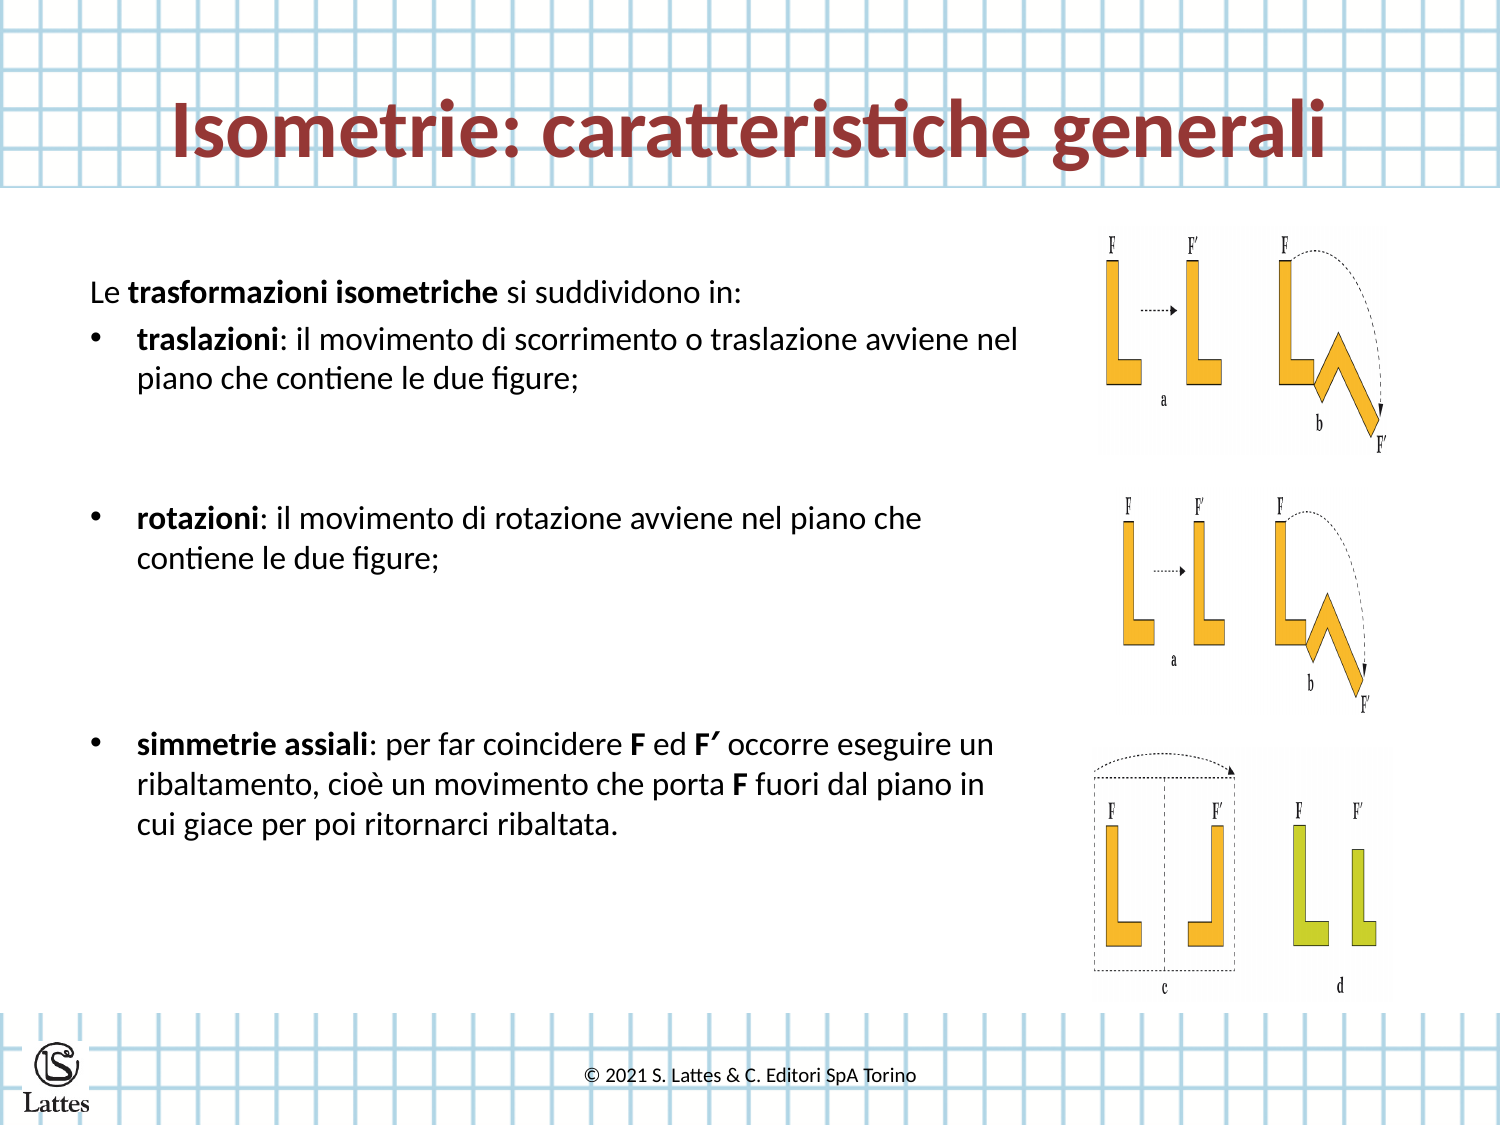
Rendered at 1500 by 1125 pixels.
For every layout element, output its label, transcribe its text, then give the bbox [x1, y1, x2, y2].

picture [1098, 226, 1388, 455]
picture [0, 1013, 1500, 1125]
picture [1092, 747, 1394, 1003]
picture [0, 0, 1500, 188]
picture [1115, 487, 1371, 715]
title Isometrie: caratteristiche generali [75, 30, 1425, 219]
list Le trasformazioni isometriche si suddividono in: traslazioni: il movimento di scorrimento o traslazione avviene nel piano che contiene le due figure; rotazioni: il movimento di rotazione avviene nel piano che contiene le due figure; simmetrie assiali: per far coincidere F ed F′ occorre eseguire un ribaltamento, cioè un movimento che porta F fuori dal piano in cui giace per poi ritornarci ribaltata. [75, 262, 1046, 1007]
